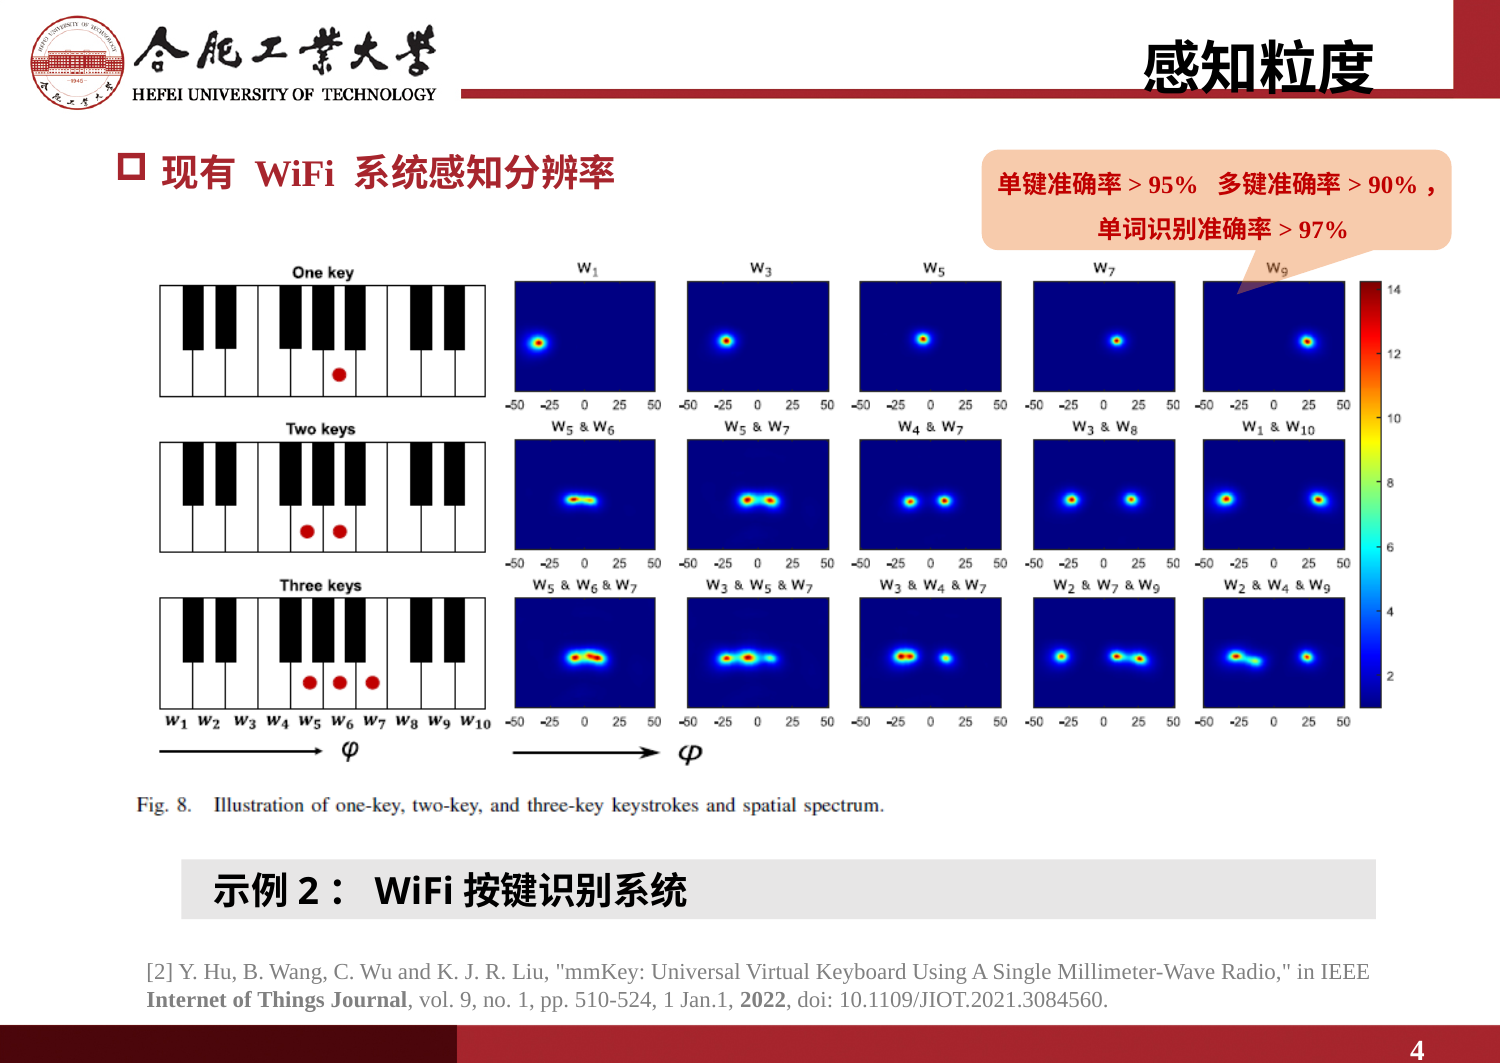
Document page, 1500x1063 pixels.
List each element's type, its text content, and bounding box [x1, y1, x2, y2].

text_box 感知粒度 [1127, 0, 1435, 109]
text_box 4 [1395, 1024, 1500, 1063]
text_box 现有 WiFi 系统感知分辨率 [100, 141, 1376, 202]
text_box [981, 146, 1465, 251]
text_box [2] Y. Hu, B. Wang, C. Wu and K. J. R. Liu, "mmKey: Universal Virtual Keyboard Using A Single Millimeter-Wave Radio," in IEEE Internet of Things Journal, vol. 9, no. 1, pp. 510-524, 1 Jan.1, 2022, doi: 10.1109/JIOT.2021.3084560. [131, 949, 1458, 1020]
text_box 示例2：WiFi按键识别系统 [181, 859, 1376, 920]
picture [0, 0, 1500, 1063]
